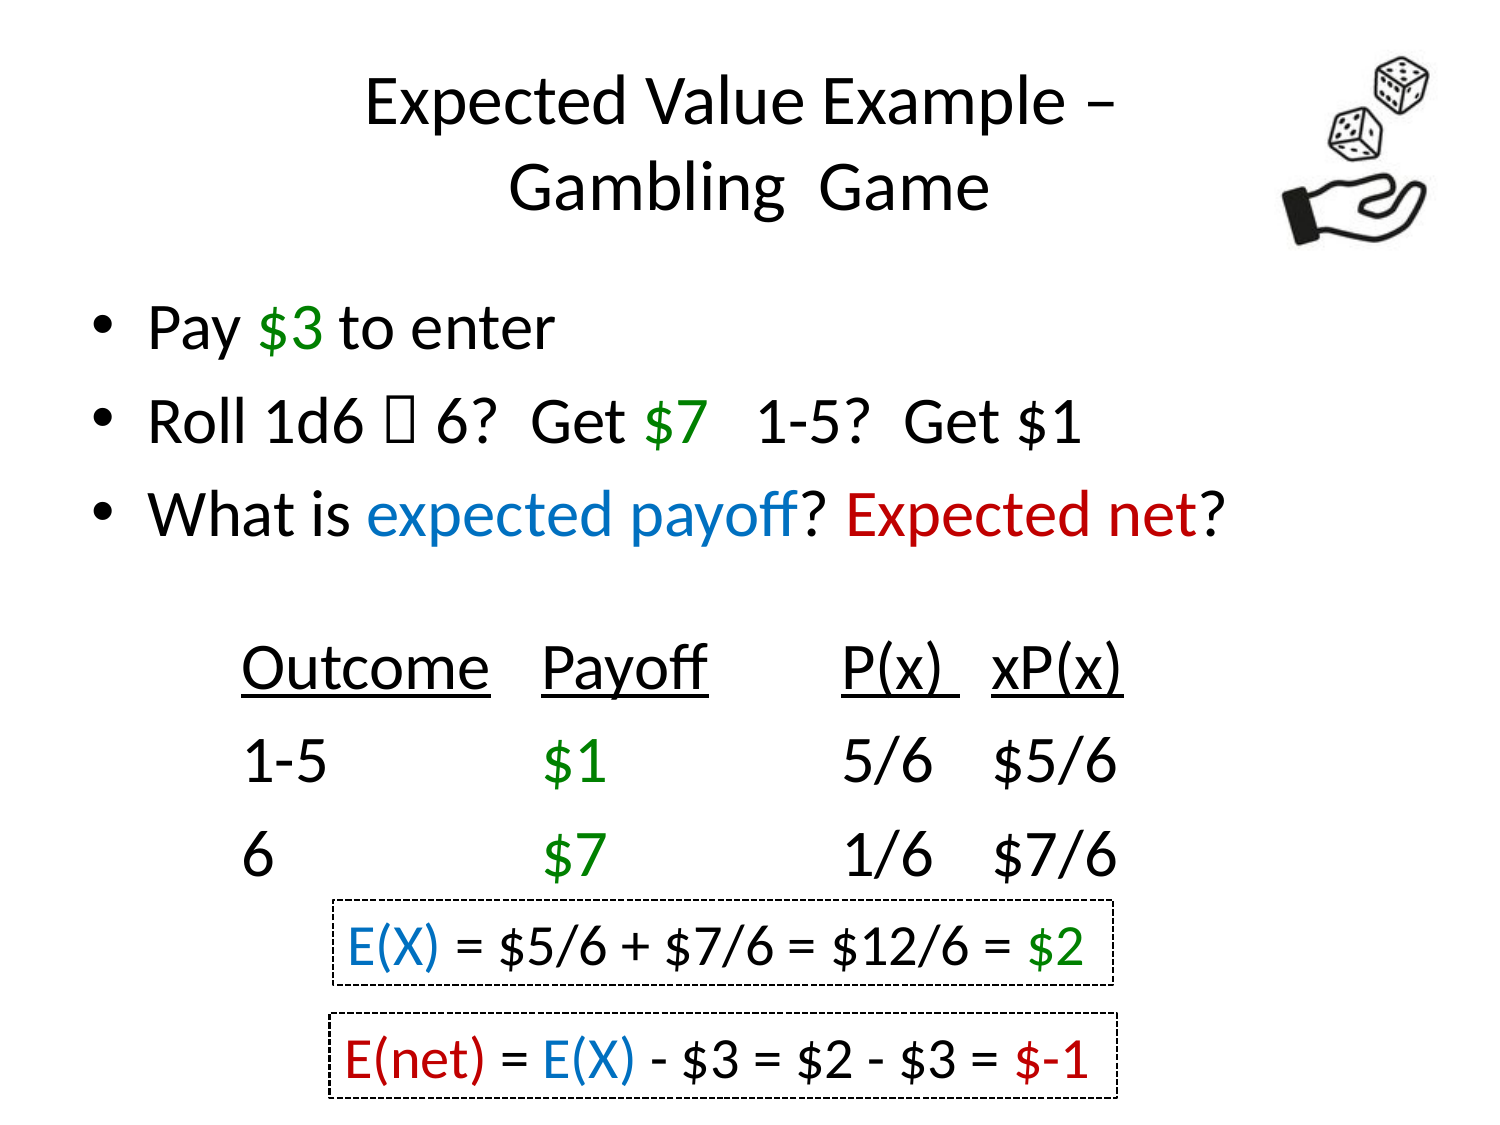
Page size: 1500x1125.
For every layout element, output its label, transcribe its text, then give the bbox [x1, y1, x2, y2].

picture [1237, 25, 1488, 276]
list Pay $3 to enter Roll 1d6  6? Get $7 1-5? Get $1 What is expected payoff? Expected net? Outcome Payoff P(x) xP(x) 1-5 $1 5/6 $5/6 6 $7 1/6 $7/6 [76, 275, 1427, 975]
text_box E(net) = E(X) - $3 = $2 - $3 = $-1 [329, 1013, 1117, 1098]
text_box E(X) = $5/6 + $7/6 = $12/6 = $2 [332, 900, 1114, 985]
title Expected Value Example – Gambling Game [75, 45, 1232, 233]
